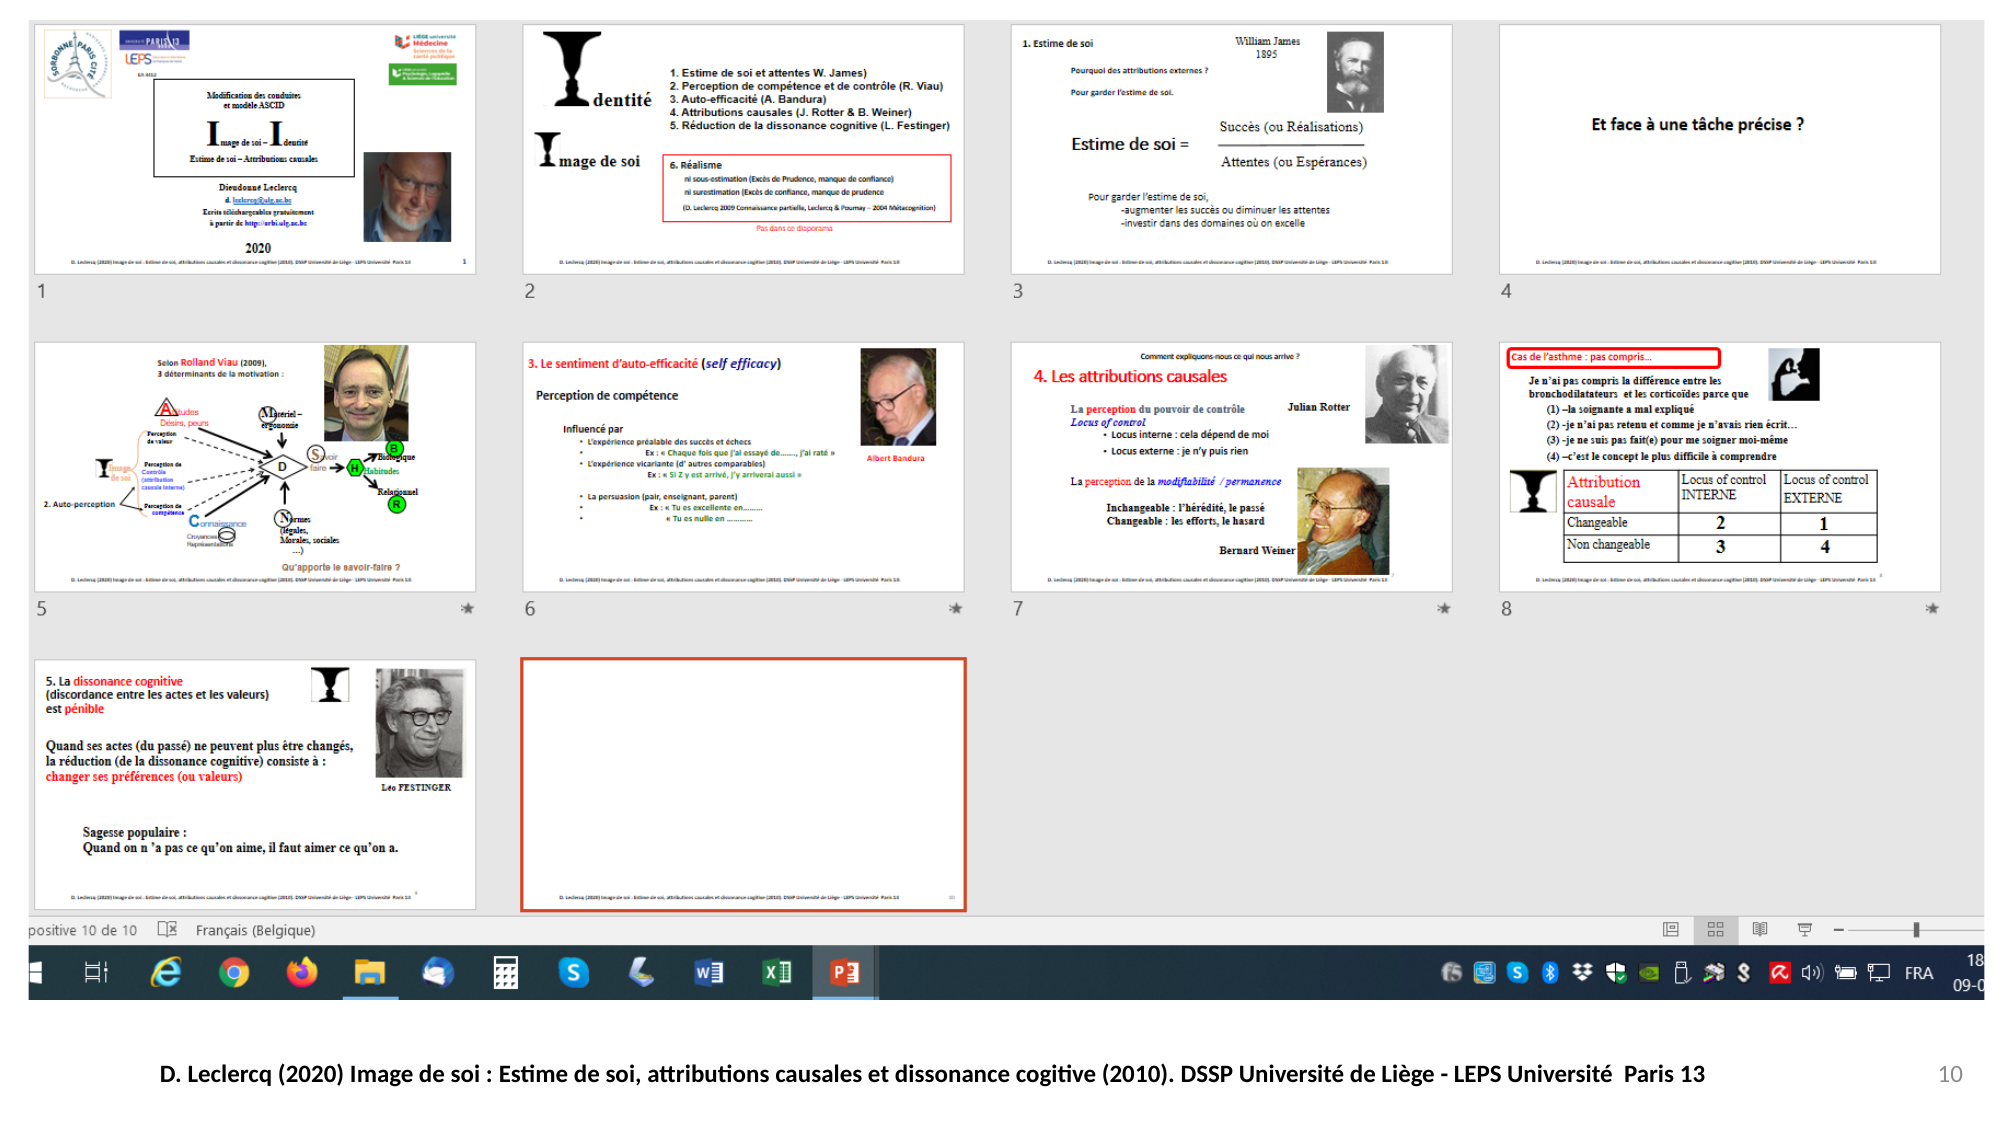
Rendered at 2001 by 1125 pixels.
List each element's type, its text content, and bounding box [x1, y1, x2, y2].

picture [28, 20, 1985, 1016]
slide_number 10 [1862, 1042, 1979, 1103]
footer D. Leclercq (2020) Image de soi : Estime de soi, attributions causales et dissonance cogitive (2010). DSSP Université de Liège - LEPS Université Paris 13 [28, 1042, 1840, 1103]
